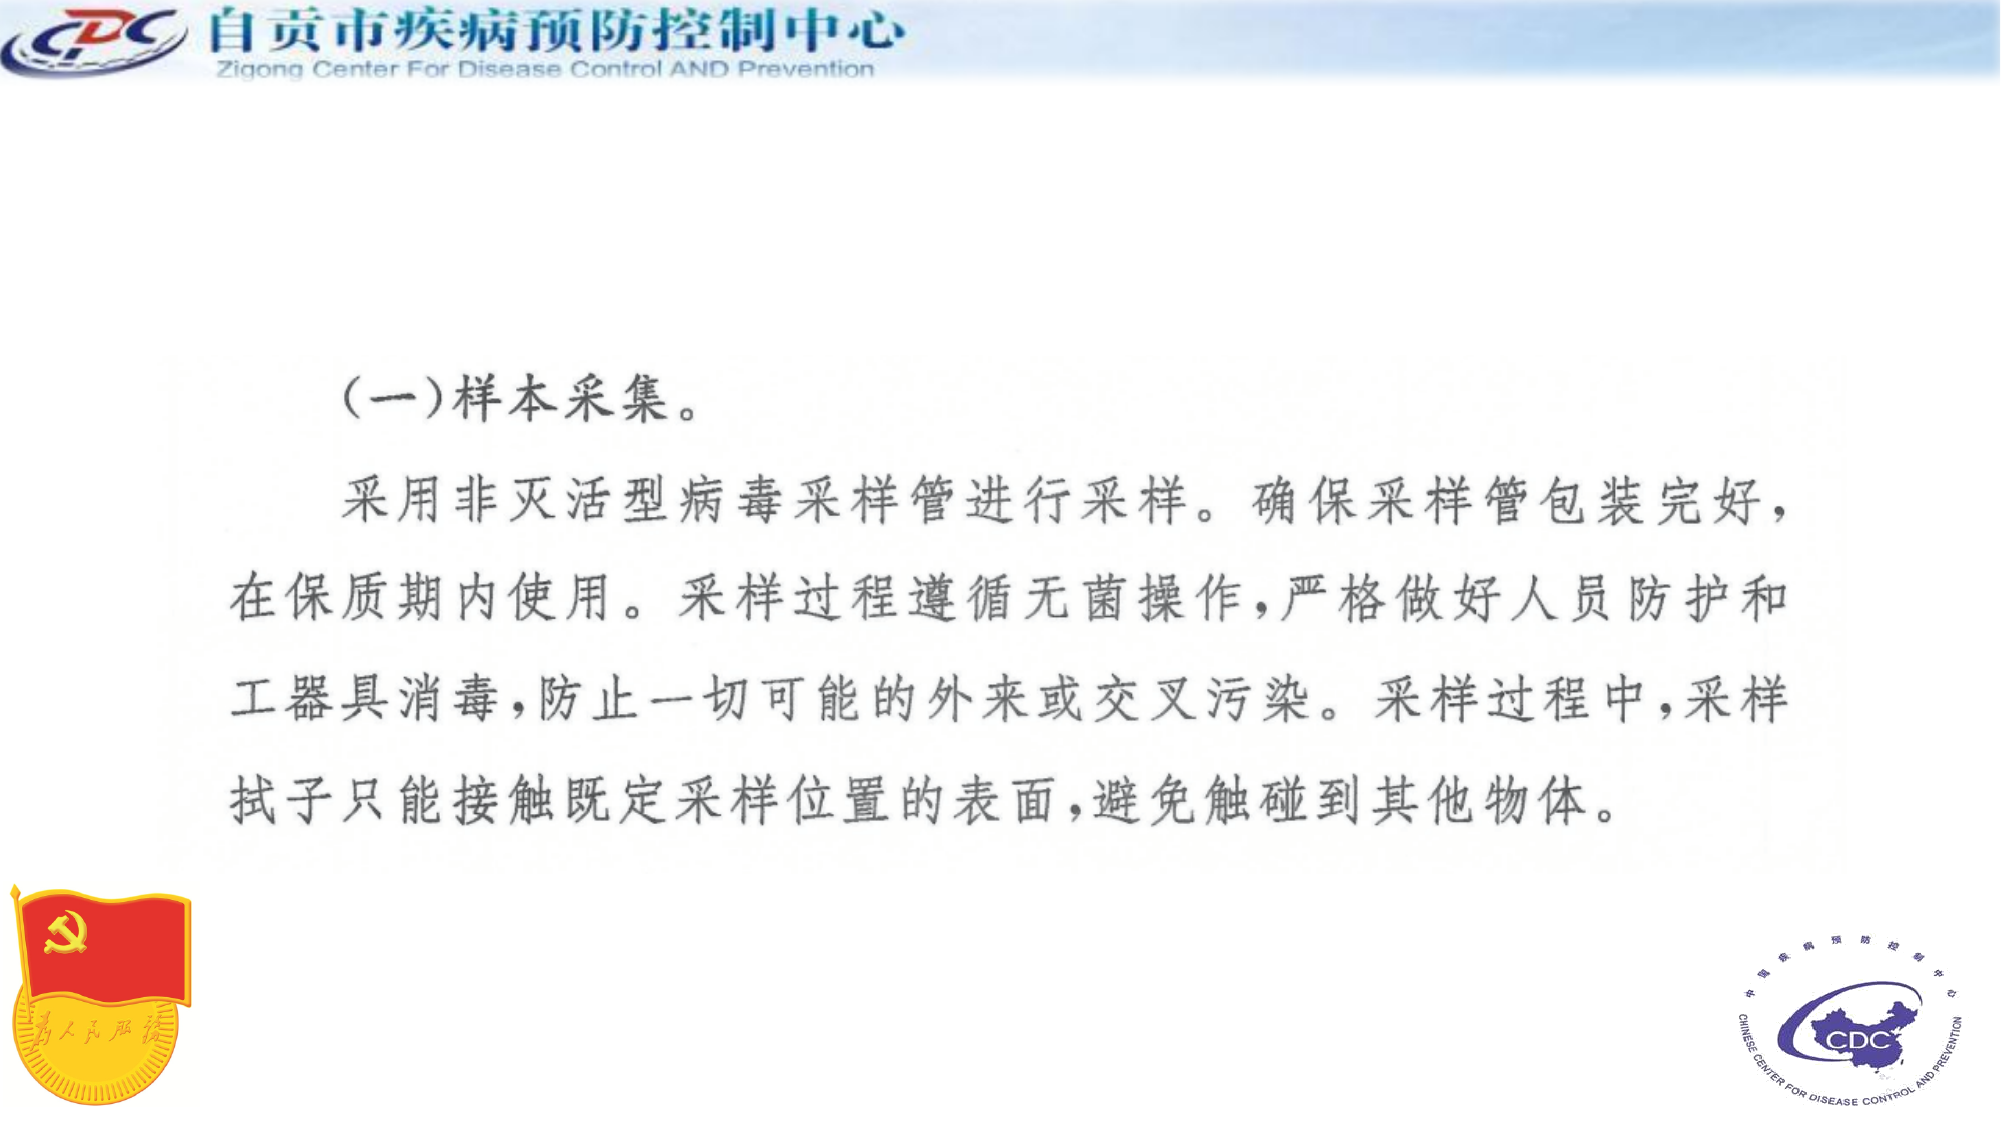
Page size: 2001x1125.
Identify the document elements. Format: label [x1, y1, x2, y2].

picture [1, 8, 1993, 66]
picture [1730, 929, 1974, 1119]
list [157, 355, 1848, 875]
picture [3, 881, 200, 1107]
